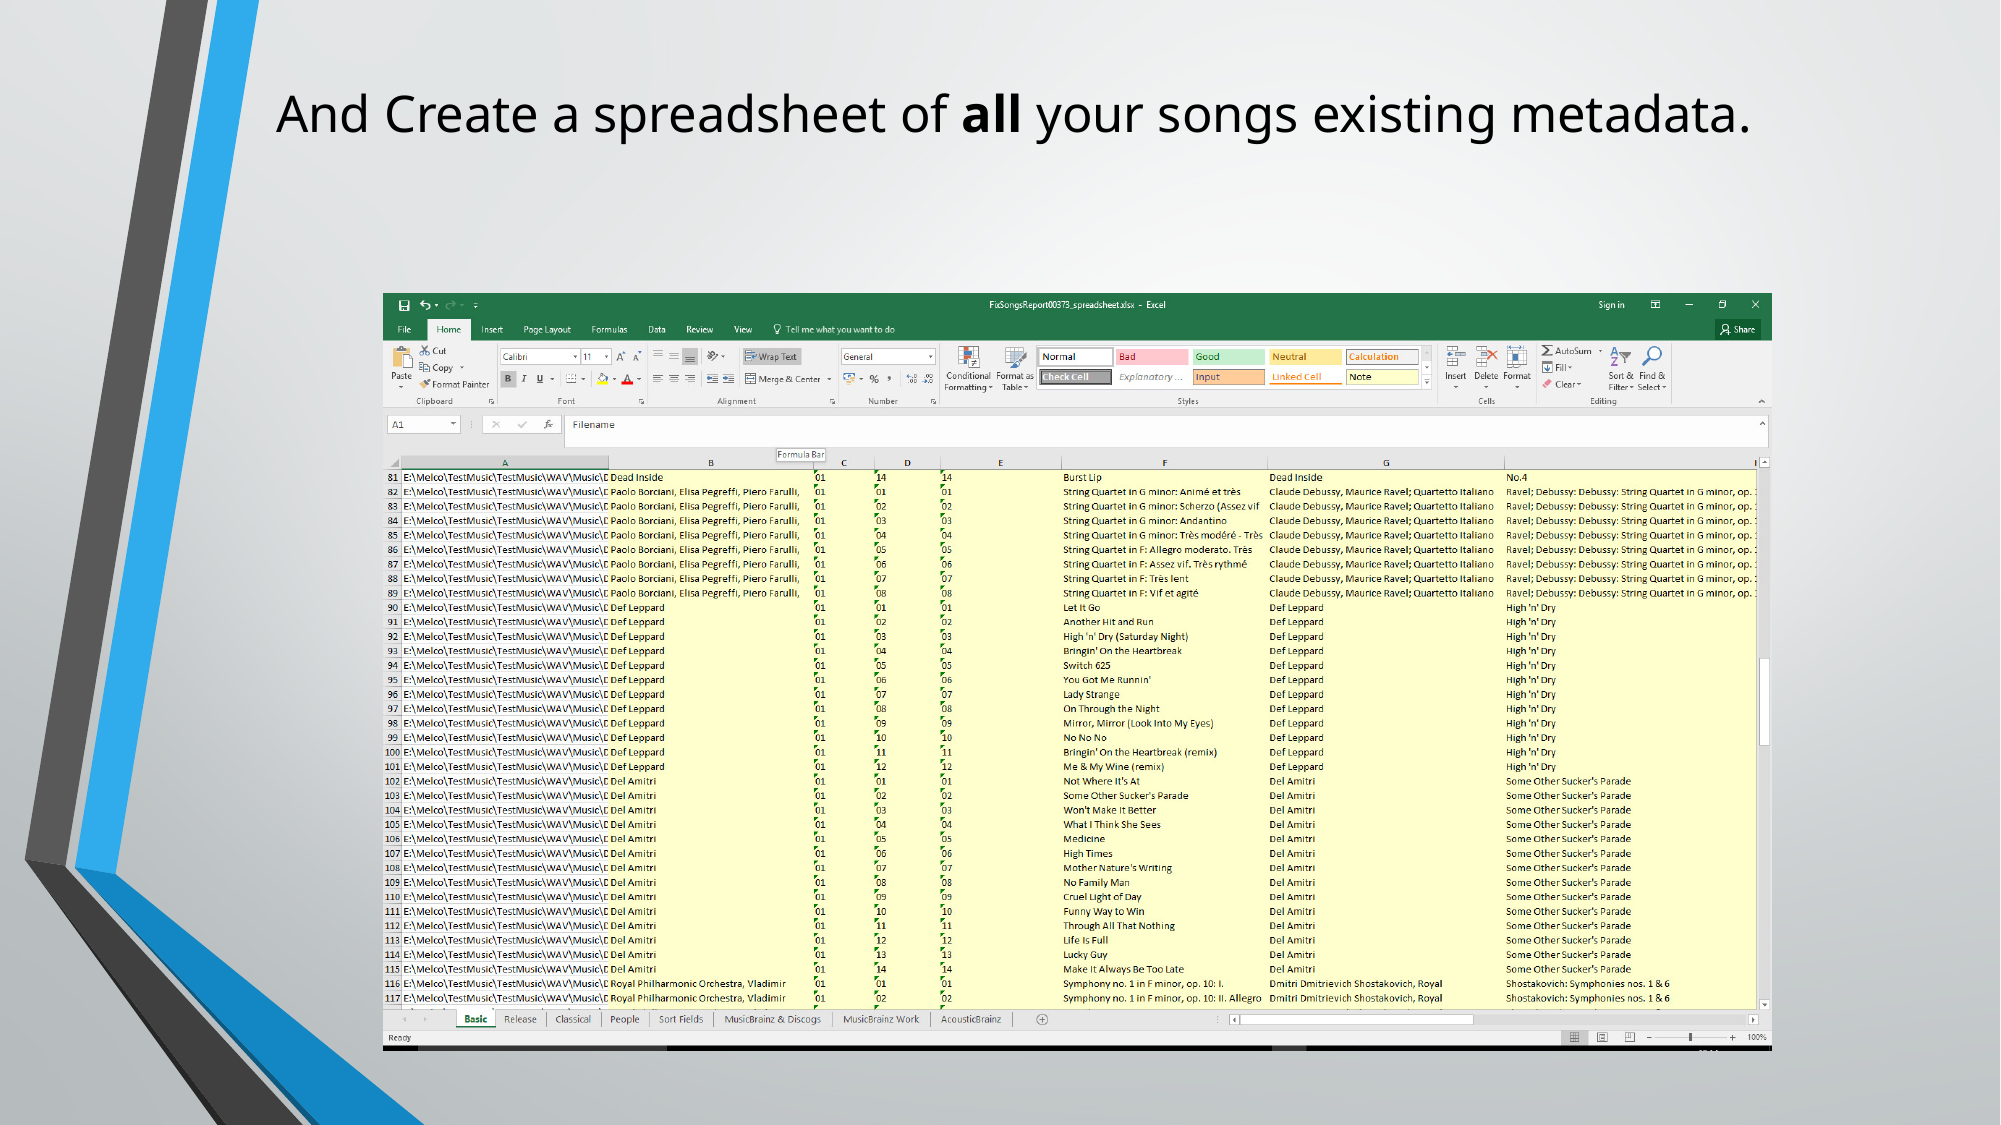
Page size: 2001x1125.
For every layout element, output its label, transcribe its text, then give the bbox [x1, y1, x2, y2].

picture [383, 293, 1772, 1051]
title And Create a spreadsheet of all your songs existing metadata. [261, 74, 1924, 151]
